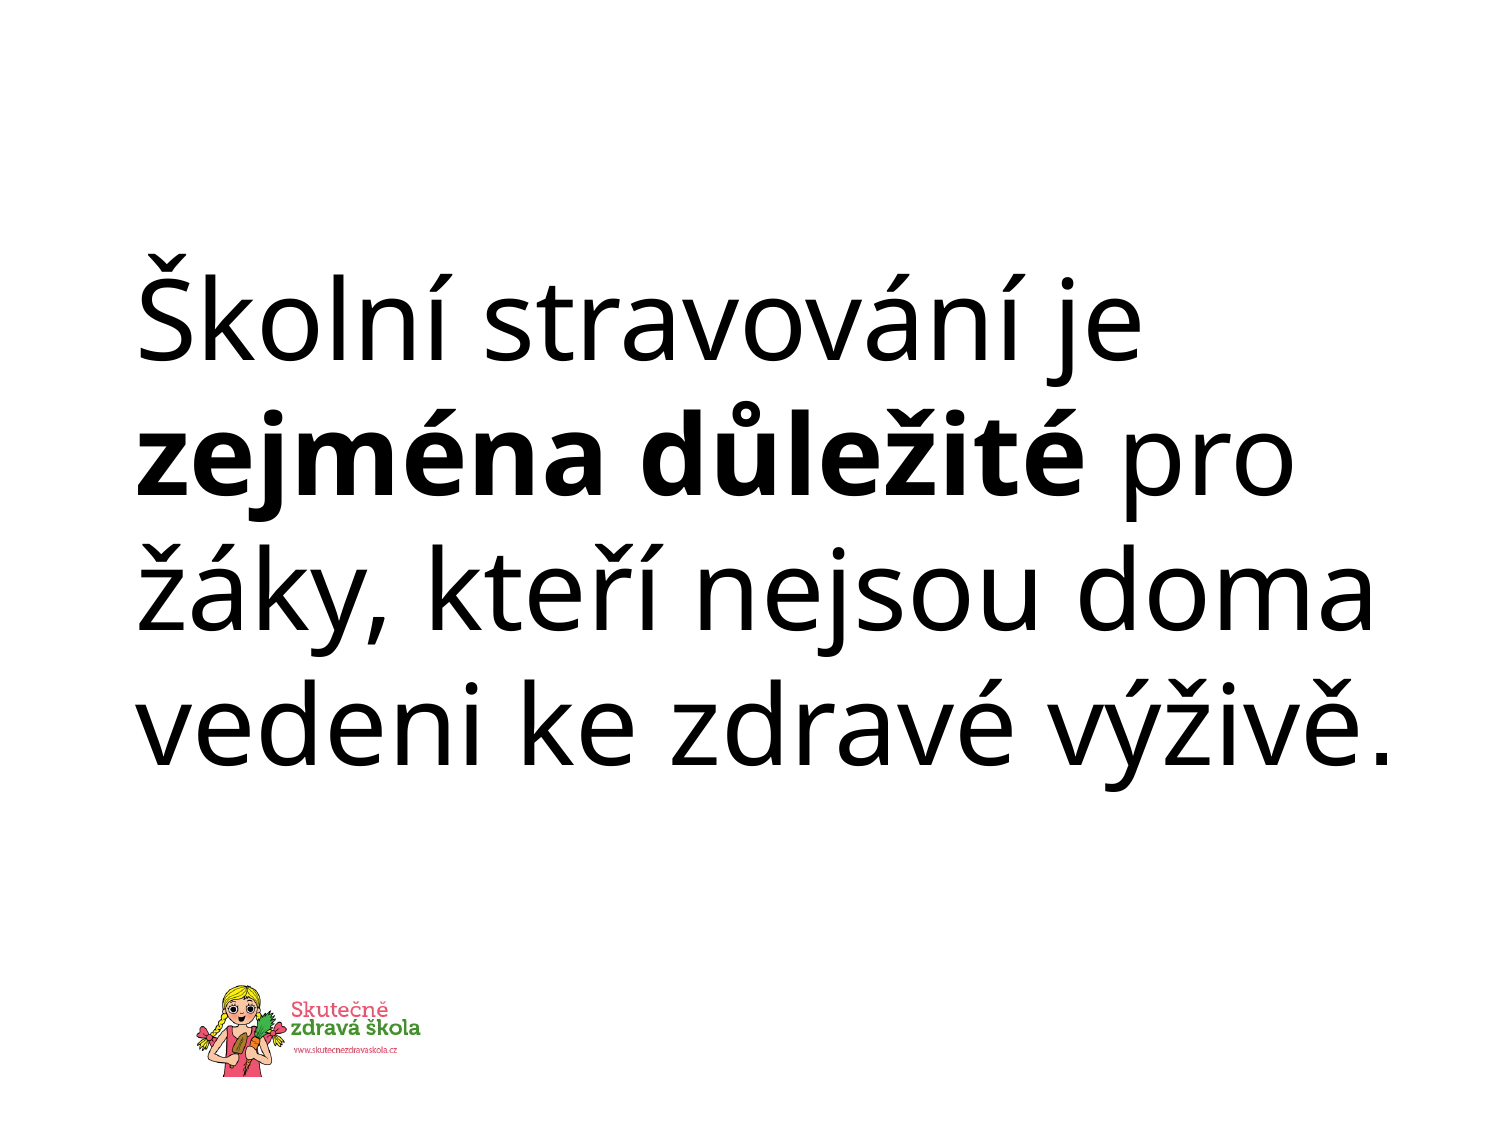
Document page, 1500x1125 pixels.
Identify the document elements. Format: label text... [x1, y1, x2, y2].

text_box parts [619, 663, 892, 799]
picture [174, 971, 460, 1078]
list Školní stravování je zejména důležité pro žáky, kteří nejsou doma vedeni ke zdravé výživě. [119, 239, 1432, 610]
